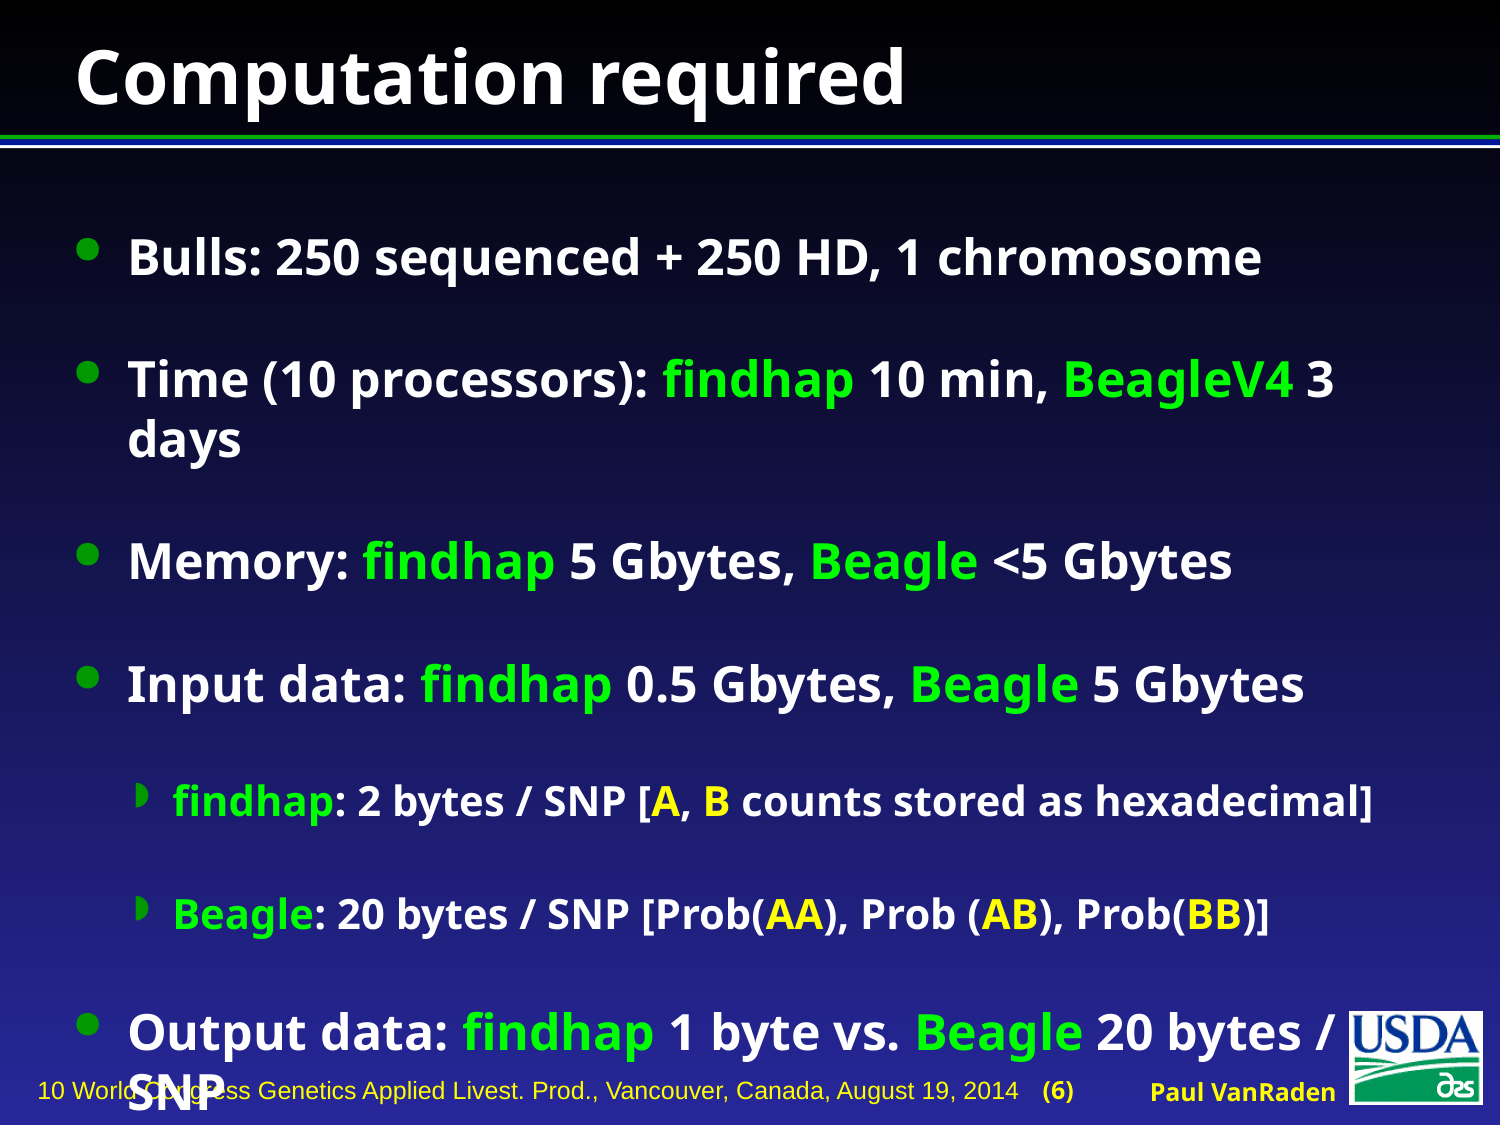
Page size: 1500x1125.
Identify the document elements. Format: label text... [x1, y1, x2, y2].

title Computation required [74, 29, 1425, 121]
picture [1349, 1011, 1483, 1105]
list Bulls: 250 sequenced + 250 HD, 1 chromosome Time (10 processors): findhap 10 min, BeagleV4 3 days Memory: findhap 5 Gbytes, Beagle <5 Gbytes Input data: findhap 0.5 Gbytes, Beagle 5 Gbytes findhap: 2 bytes / SNP [A, B counts stored as hexadecimal] Beagle: 20 bytes / SNP [Prob(AA), Prob (AB), Prob(BB)] Output data: findhap 1 byte vs. Beagle 20 bytes / SNP [74, 224, 1448, 1008]
